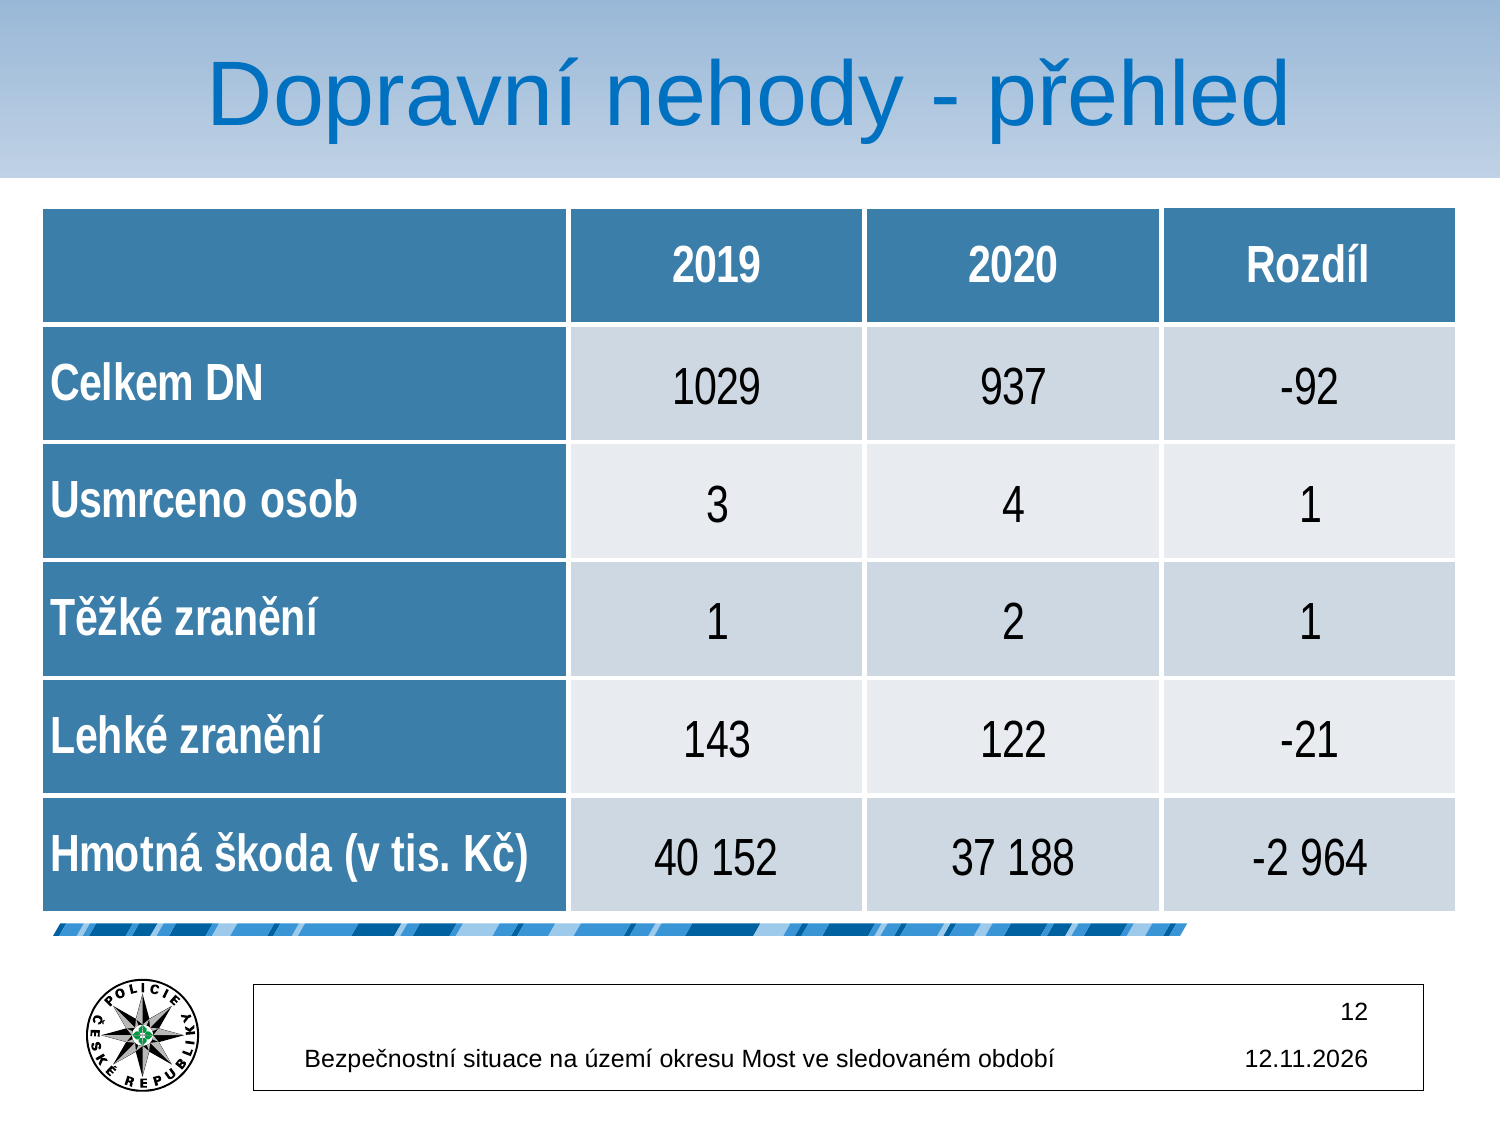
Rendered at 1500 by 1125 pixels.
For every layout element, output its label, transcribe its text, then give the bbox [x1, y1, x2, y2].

title Dopravní nehody - přehled [0, 0, 1500, 178]
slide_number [1105, 1034, 1384, 1071]
picture [41, 206, 1459, 916]
slide_number 12 [1222, 987, 1384, 1024]
footer Bezpečnostní situace na území okresu Most ve sledovaném období [289, 1034, 1105, 1083]
